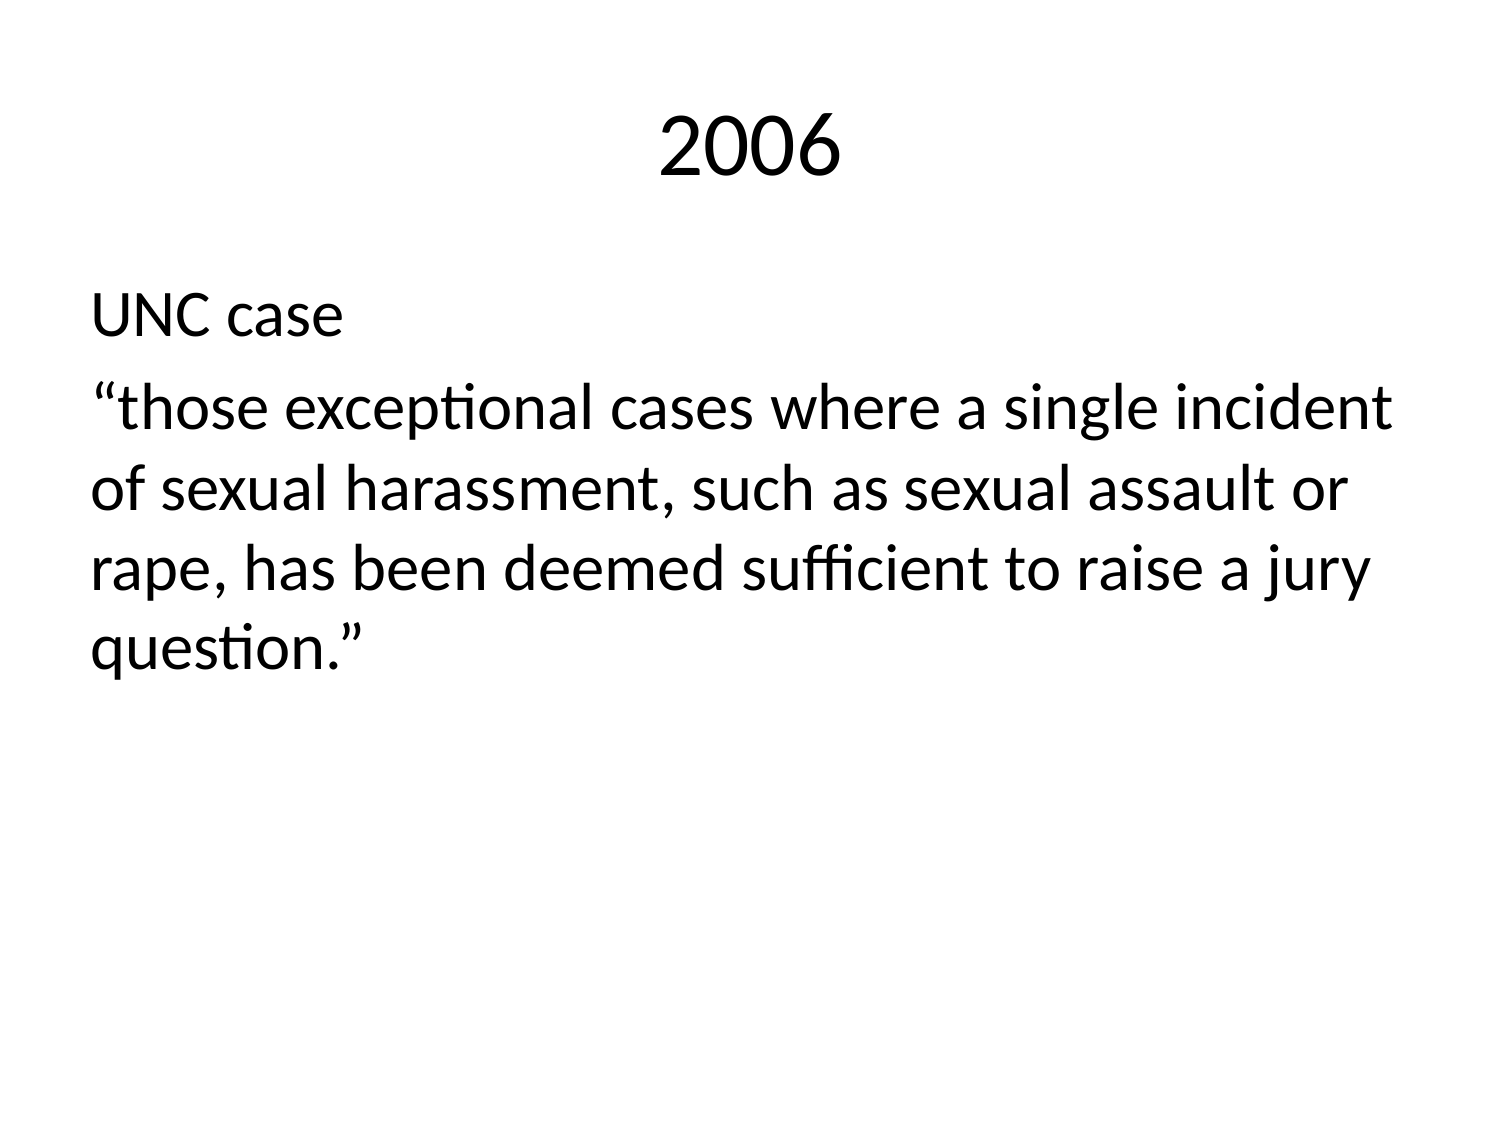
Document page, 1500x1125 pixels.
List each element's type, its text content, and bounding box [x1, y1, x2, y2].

title 2006 [75, 45, 1425, 233]
list UNC case “those exceptional cases where a single incident of sexual harassment, such as sexual assault or rape, has been deemed sufficient to raise a jury question.” [75, 262, 1425, 1005]
